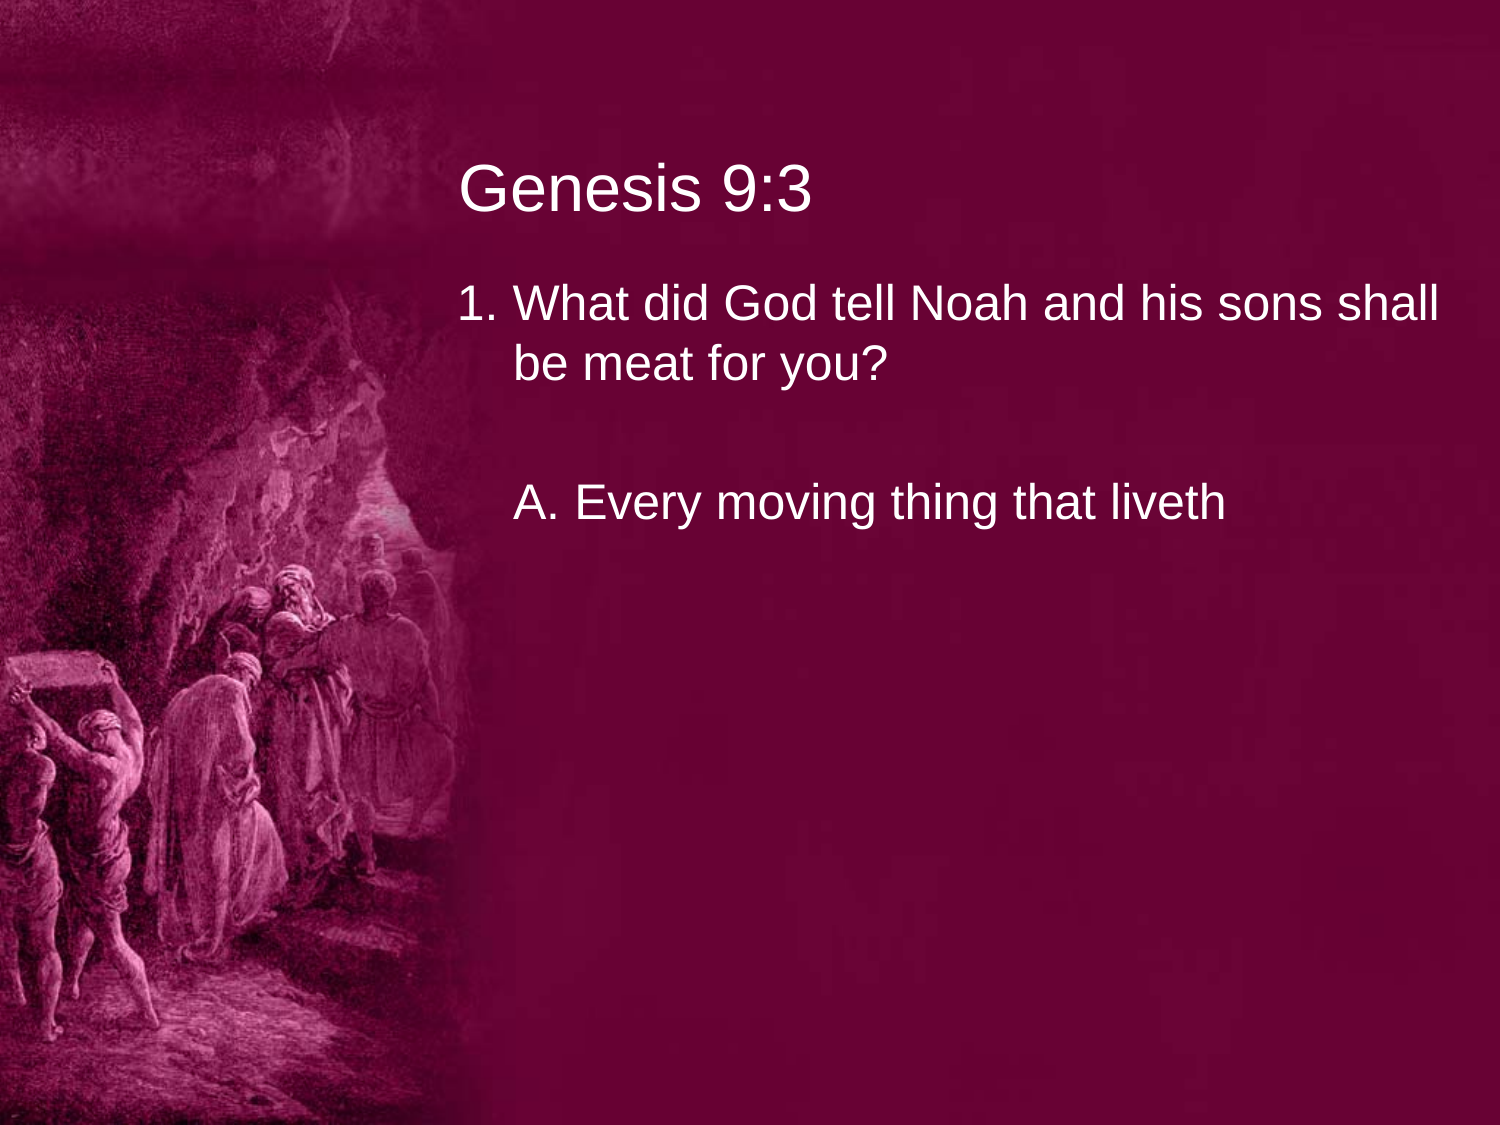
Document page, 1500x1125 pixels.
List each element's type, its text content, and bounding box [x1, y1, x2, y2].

title Genesis 9:3 [443, 44, 1480, 233]
list 1. What did God tell Noah and his sons shall be meat for you? A. Every moving thing that liveth [441, 262, 1480, 1006]
picture [0, 0, 1500, 1125]
